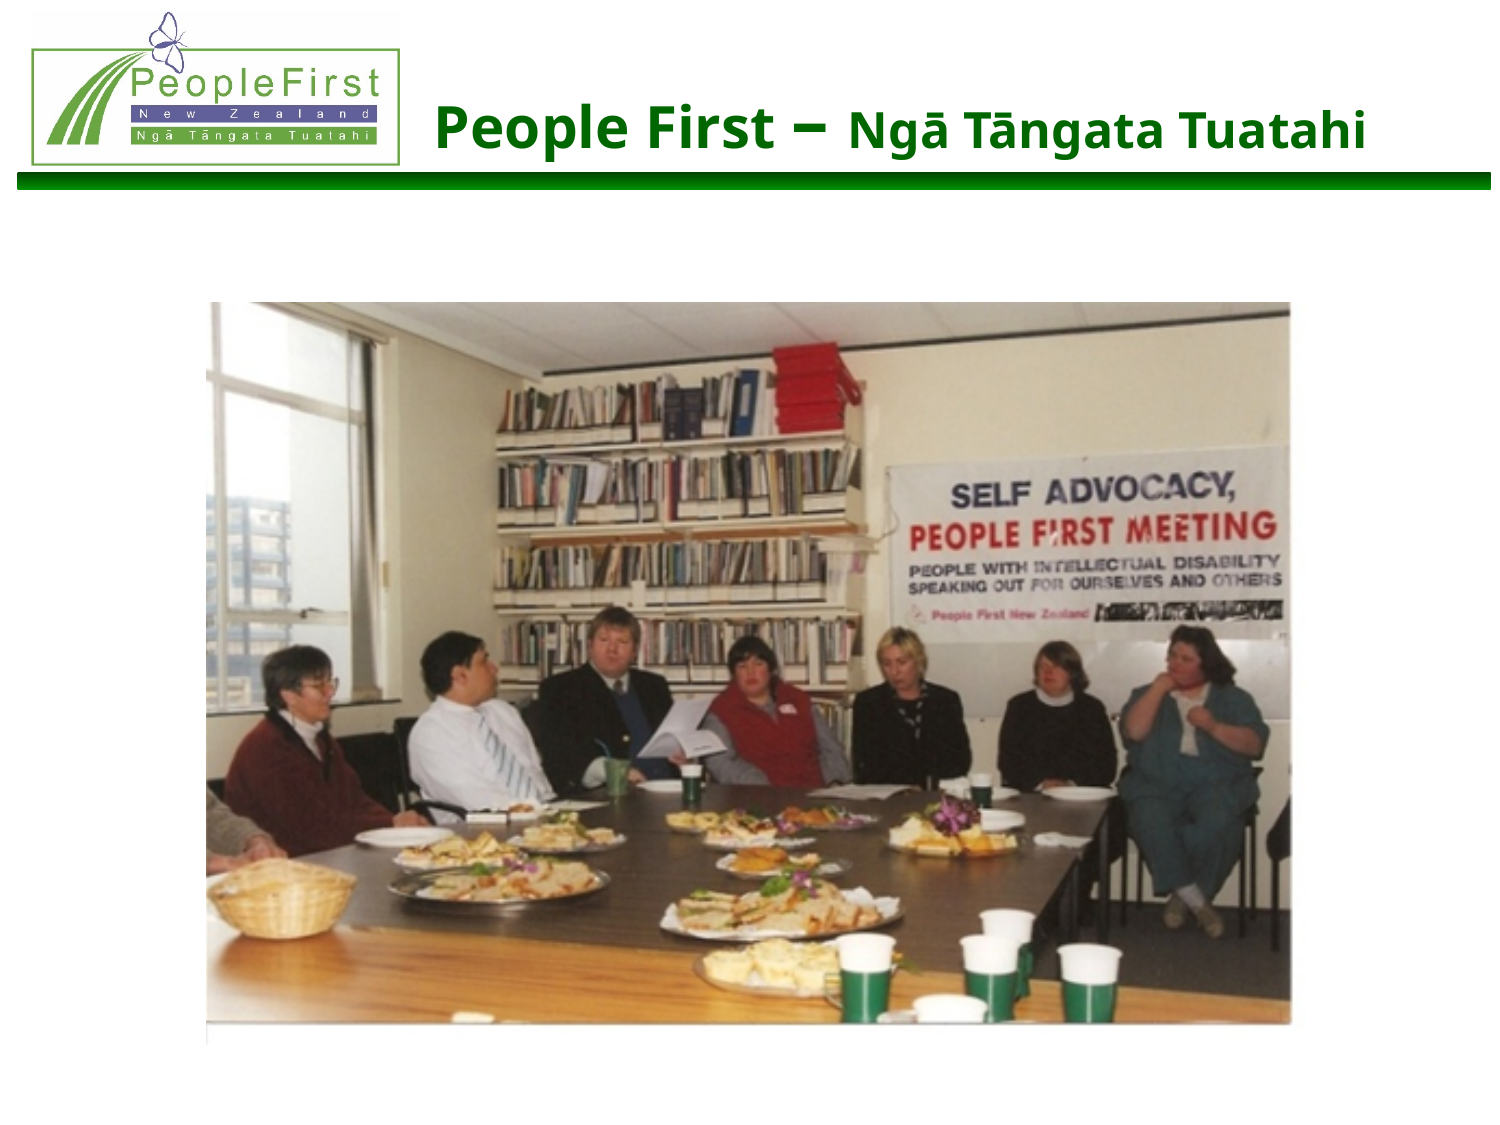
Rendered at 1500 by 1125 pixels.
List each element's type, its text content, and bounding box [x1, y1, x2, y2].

title People First – Ngā Tāngata Tuatahi [419, 66, 1491, 145]
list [206, 302, 1306, 1045]
picture [31, 11, 400, 166]
